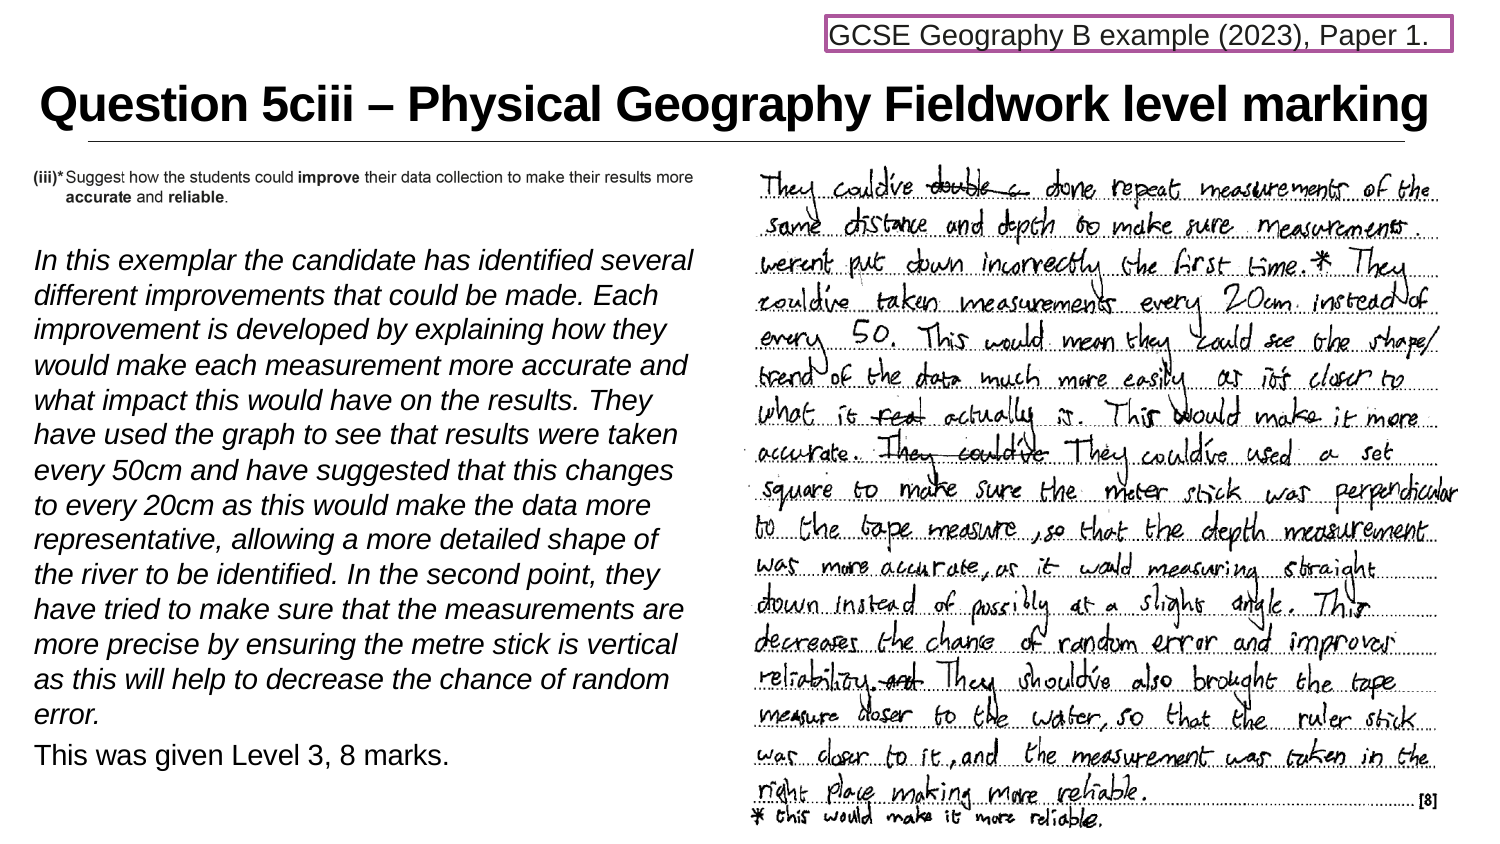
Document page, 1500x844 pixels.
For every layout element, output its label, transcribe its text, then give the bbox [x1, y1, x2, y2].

list In this exemplar the candidate has identified several different improvements that could be made. Each improvement is developed by explaining how they would make each measurement more accurate and what impact this would have on the results. They have used the graph to see that results were taken every 50cm and have suggested that this changes to every 20cm as this would make the data more representative, allowing a more detailed shape of the river to be identified. In the second point, they have tried to make sure that the measurements are more precise by ensuring the metre stick is vertical as this will help to decrease the chance of random error. This was given Level 3, 8 marks. [33, 244, 696, 779]
text_box GCSE Geography B example (2023), Paper 1. [824, 14, 1454, 53]
picture [7, 152, 1458, 839]
list Question 5ciii – Physical Geography Fieldwork level marking [39, 71, 1481, 132]
